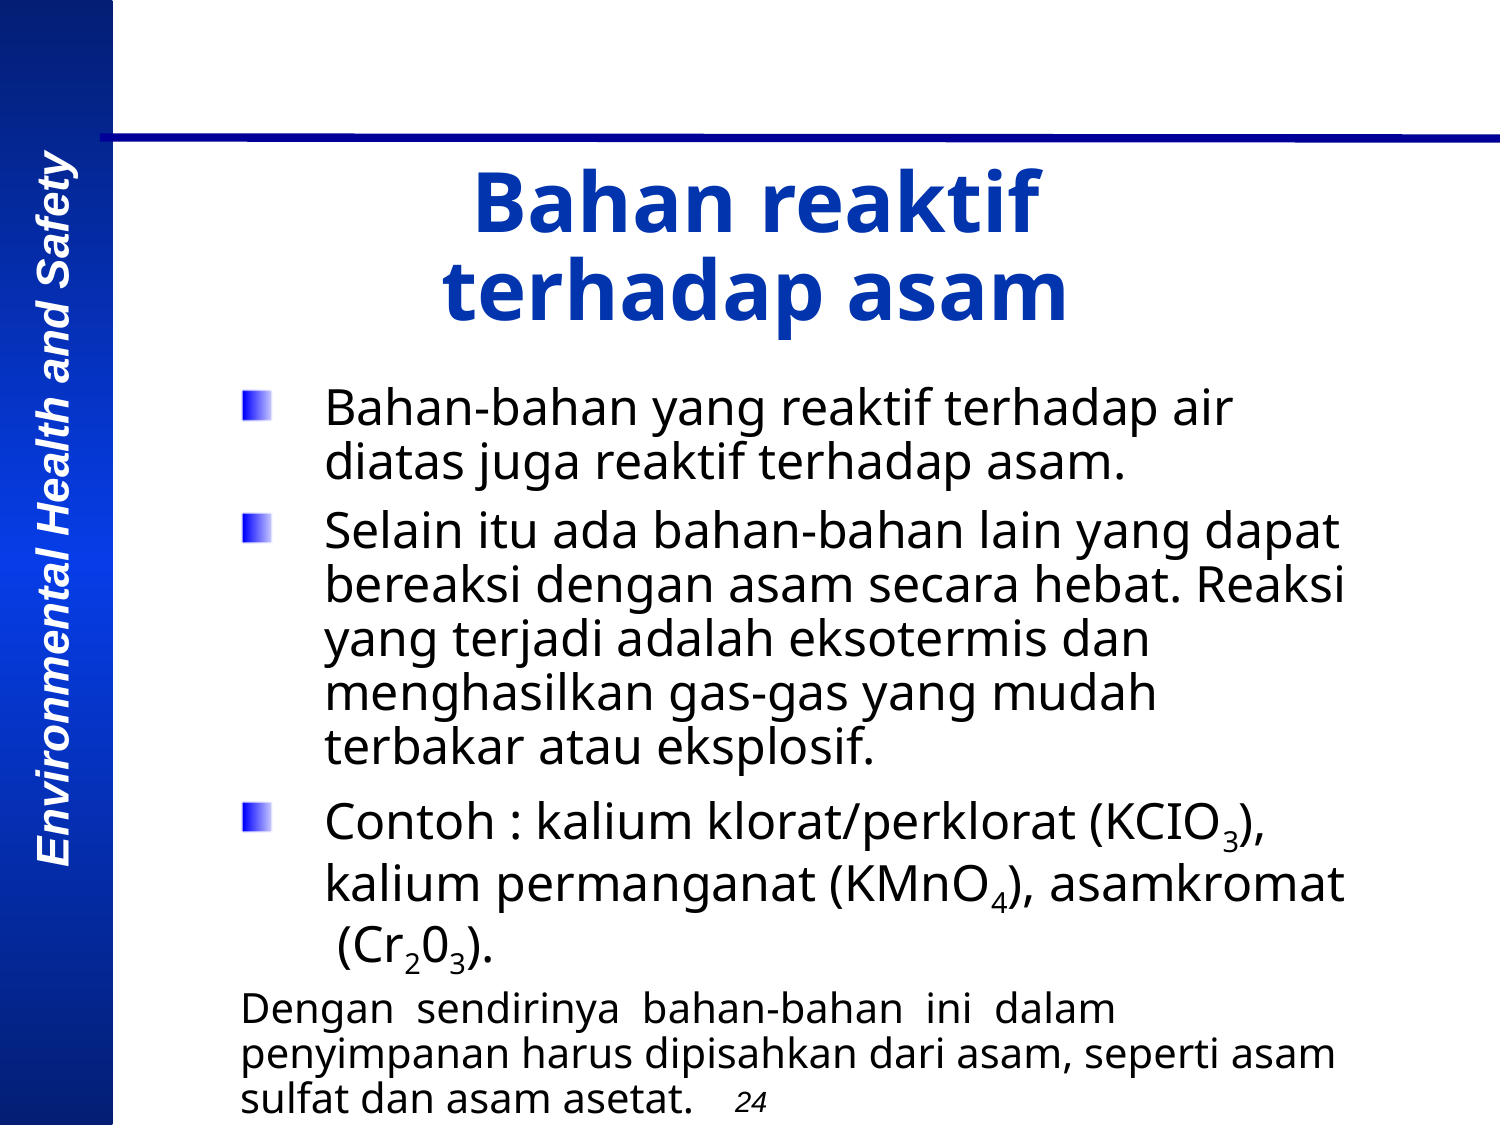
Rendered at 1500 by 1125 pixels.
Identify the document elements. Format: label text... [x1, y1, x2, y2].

picture [240, 388, 276, 425]
title Bahan reaktif terhadap asam [275, 174, 1238, 325]
picture [240, 511, 276, 547]
list Bahan-bahan yang reaktif terhadap air diatas juga reaktif terhadap asam. Selain itu ada bahan-bahan lain yang dapat bereaksi dengan asam secara hebat. Reaksi yang terjadi adalah eksotermis dan menghasilkan gas-gas yang mudah terbakar atau eksplosif. Contoh : kalium klorat/perklorat (KCIO3), kalium permanganat (KMnO4), asamkromat (Cr203). Dengan sendirinya bahan-bahan ini dalam penyimpanan harus dipisahkan dari asam, seperti asam sulfat dan asam asetat. [225, 375, 1363, 938]
picture [240, 800, 276, 836]
